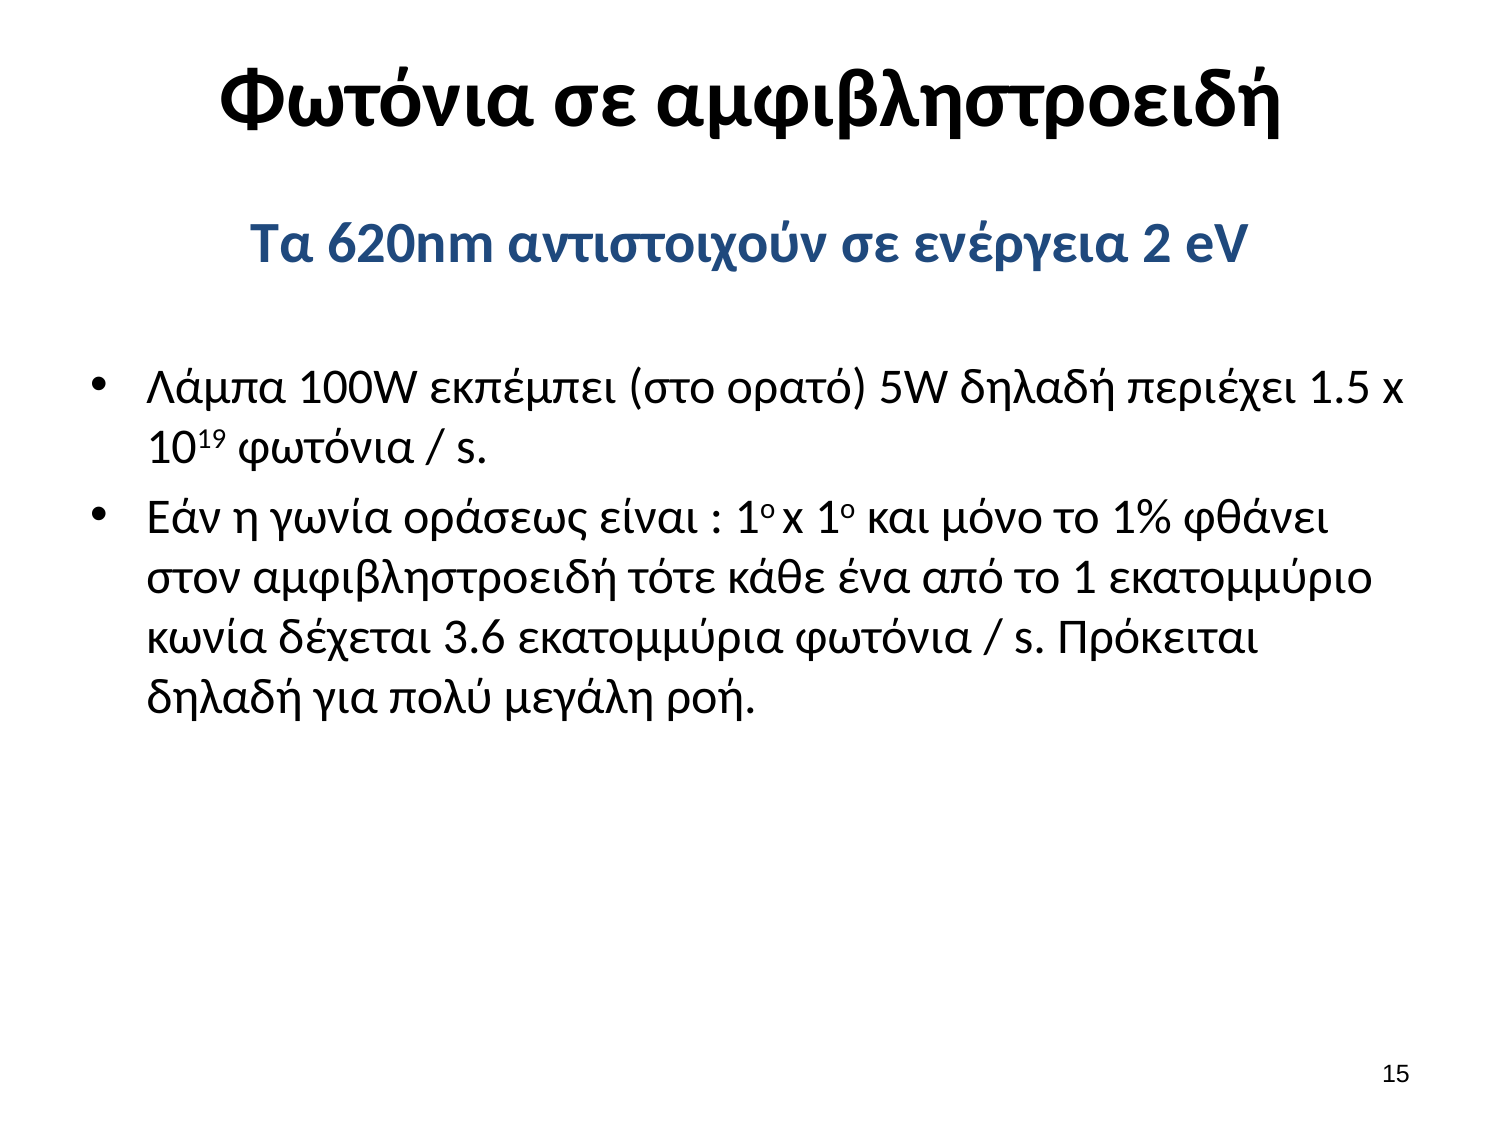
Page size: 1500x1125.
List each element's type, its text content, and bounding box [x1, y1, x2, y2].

list Τα 620nm αντιστοιχούν σε ενέργεια 2 eV Λάμπα 100W εκπέμπει (στο ορατό) 5W δηλαδή περιέχει 1.5 x 1019 φωτόνια / s. Εάν η γωνία οράσεως είναι : 1o x 1o και μόνο το 1% φθάνει στον αμφιβληστροειδή τότε κάθε ένα από το 1 εκατομμύριο κωνία δέχεται 3.6 εκατομμύρια φωτόνια / s. Πρόκειται δηλαδή για πολύ μεγάλη ροή. [75, 196, 1425, 1024]
slide_number 14 [1074, 1042, 1425, 1103]
title Φωτόνια σε αμφιβληστροειδή [76, 19, 1427, 169]
